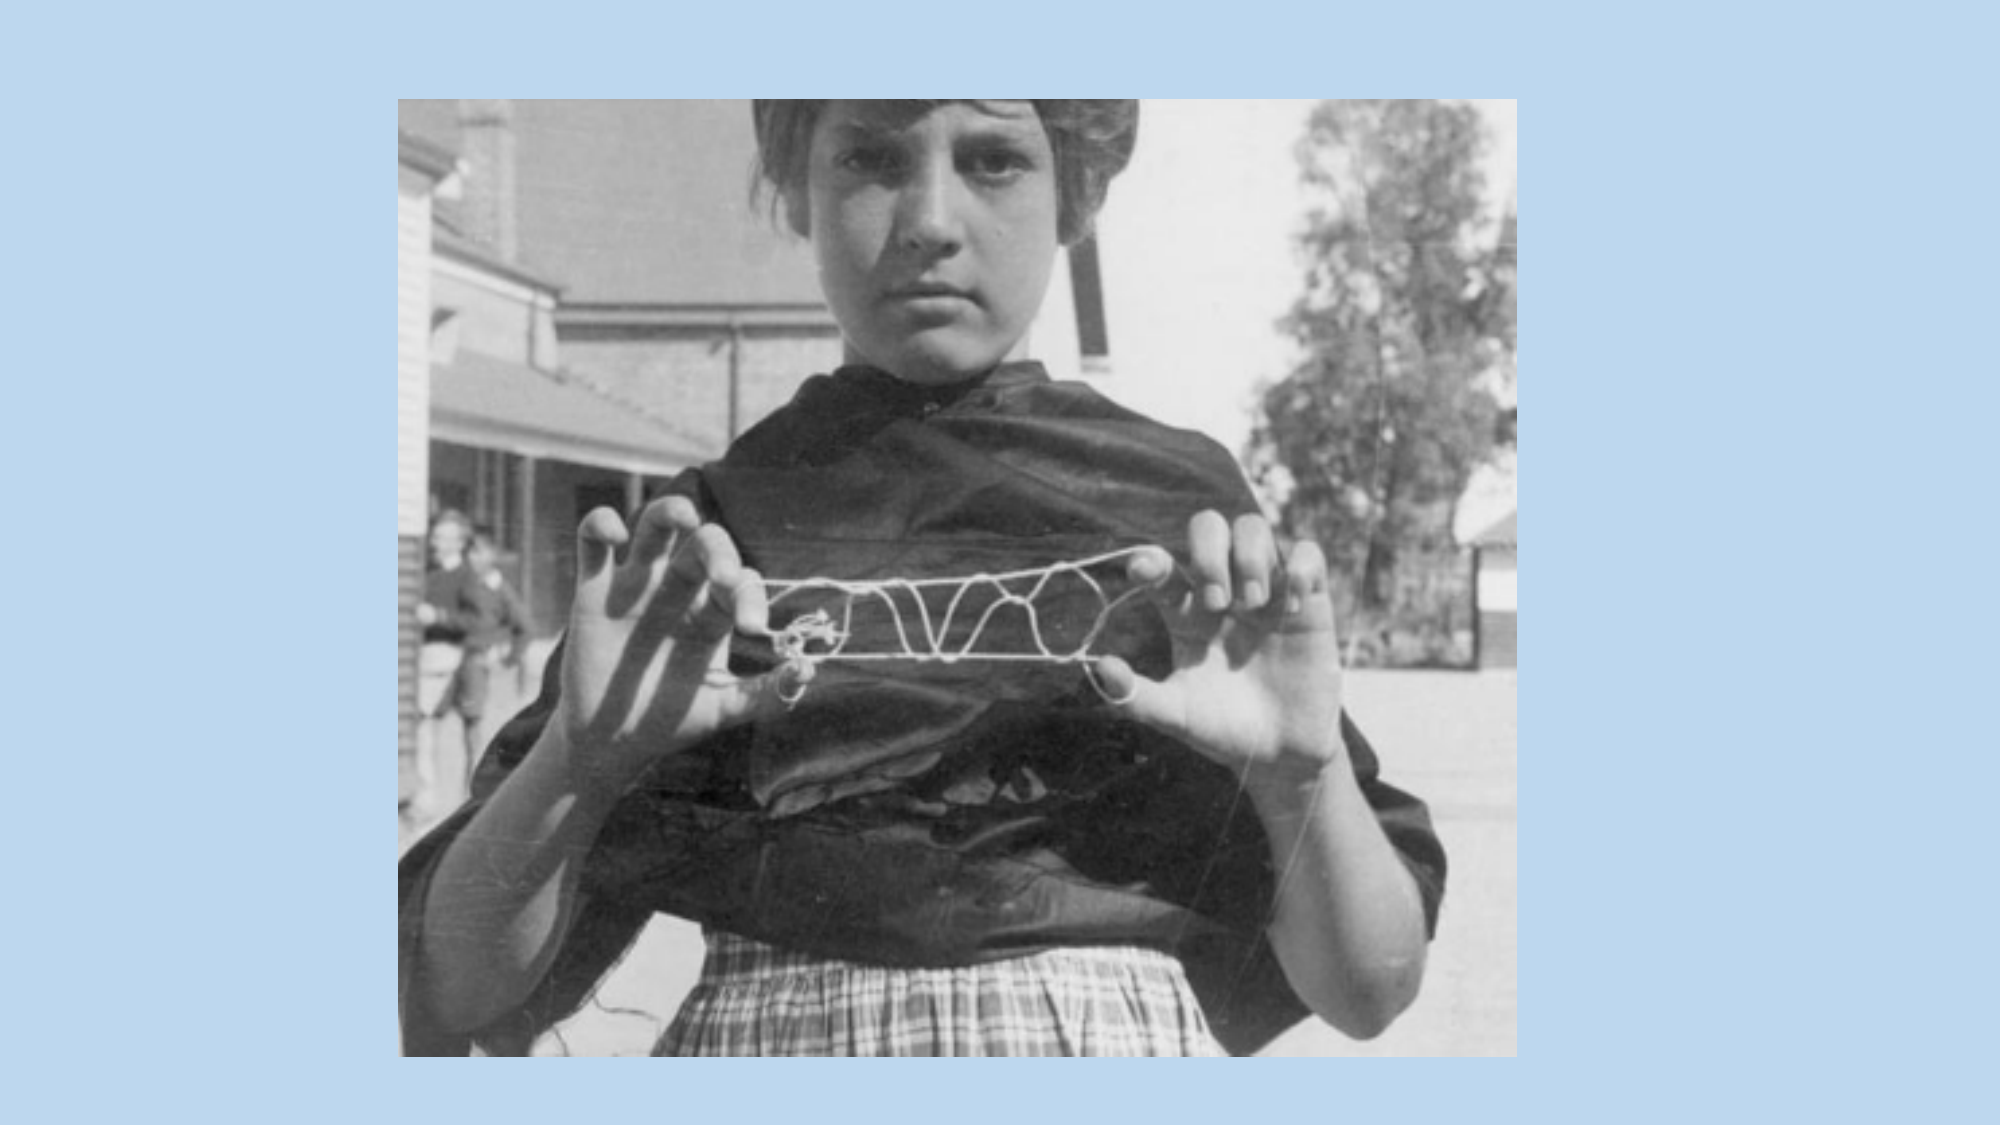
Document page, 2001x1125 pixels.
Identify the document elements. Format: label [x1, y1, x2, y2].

list [398, 99, 1517, 1057]
